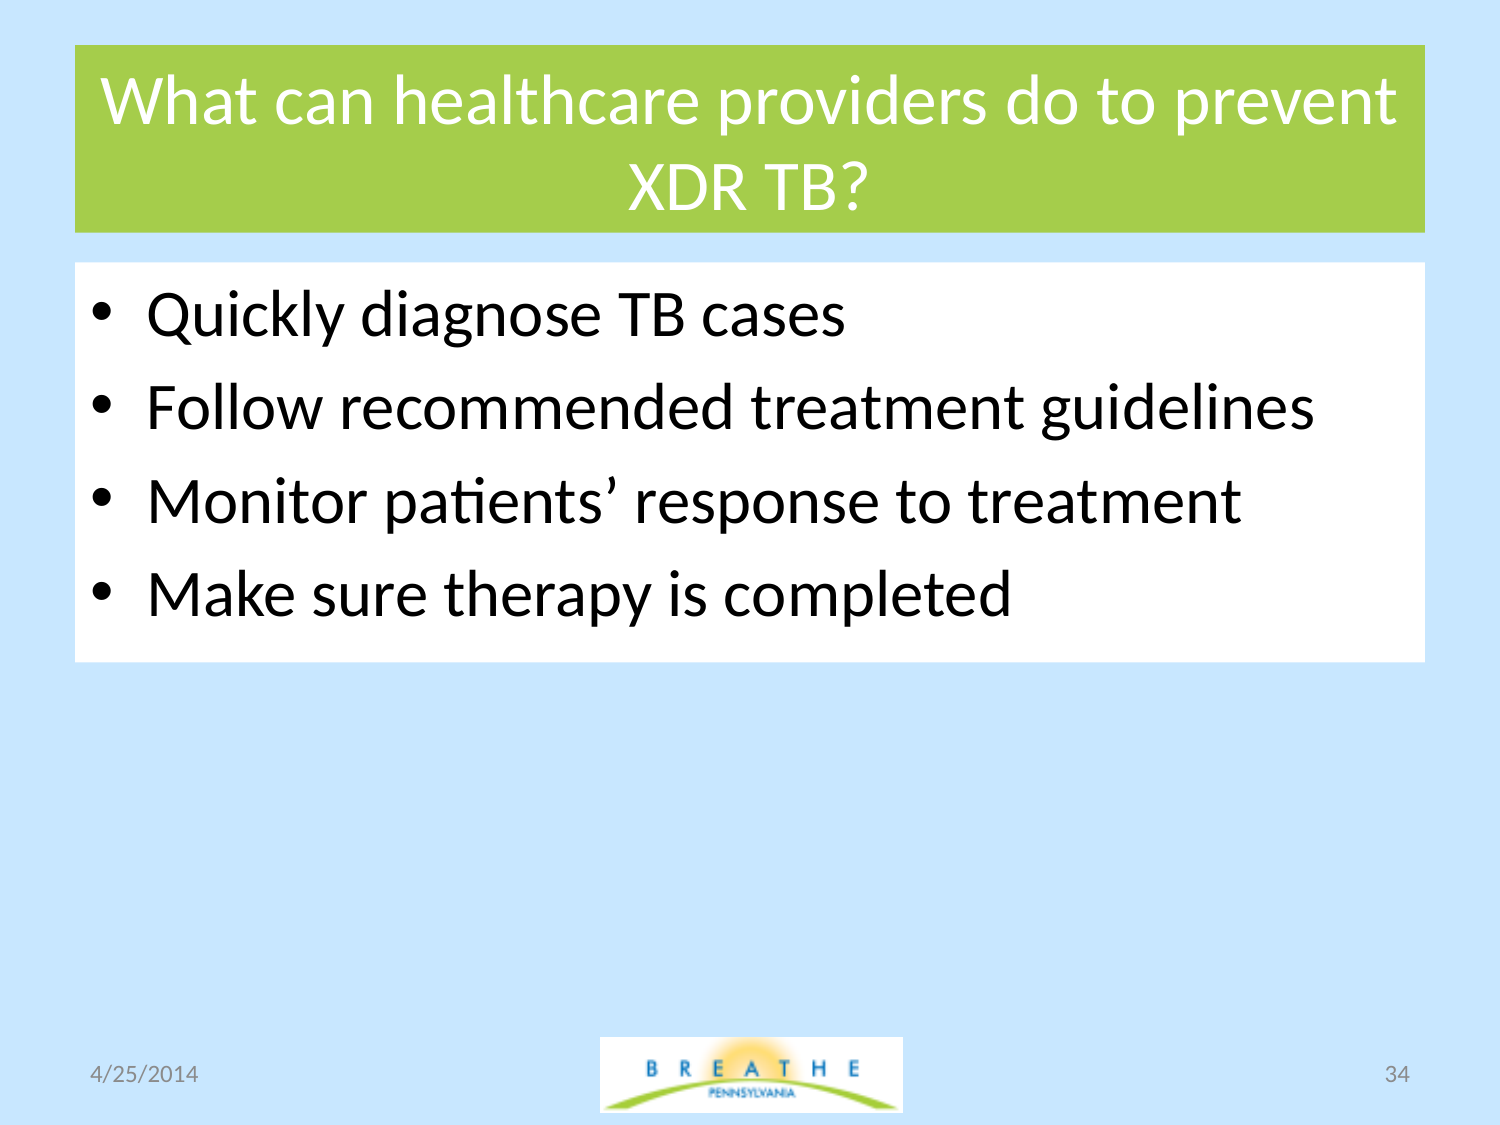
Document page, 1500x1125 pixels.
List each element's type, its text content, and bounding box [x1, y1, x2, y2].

list Quickly diagnose TB cases Follow recommended treatment guidelines Monitor patients’ response to treatment Make sure therapy is completed [75, 262, 1425, 663]
slide_number 34 [1074, 1042, 1425, 1103]
picture [600, 1037, 903, 1113]
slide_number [75, 1042, 425, 1103]
title What can healthcare providers do to prevent XDR TB? [75, 45, 1425, 233]
